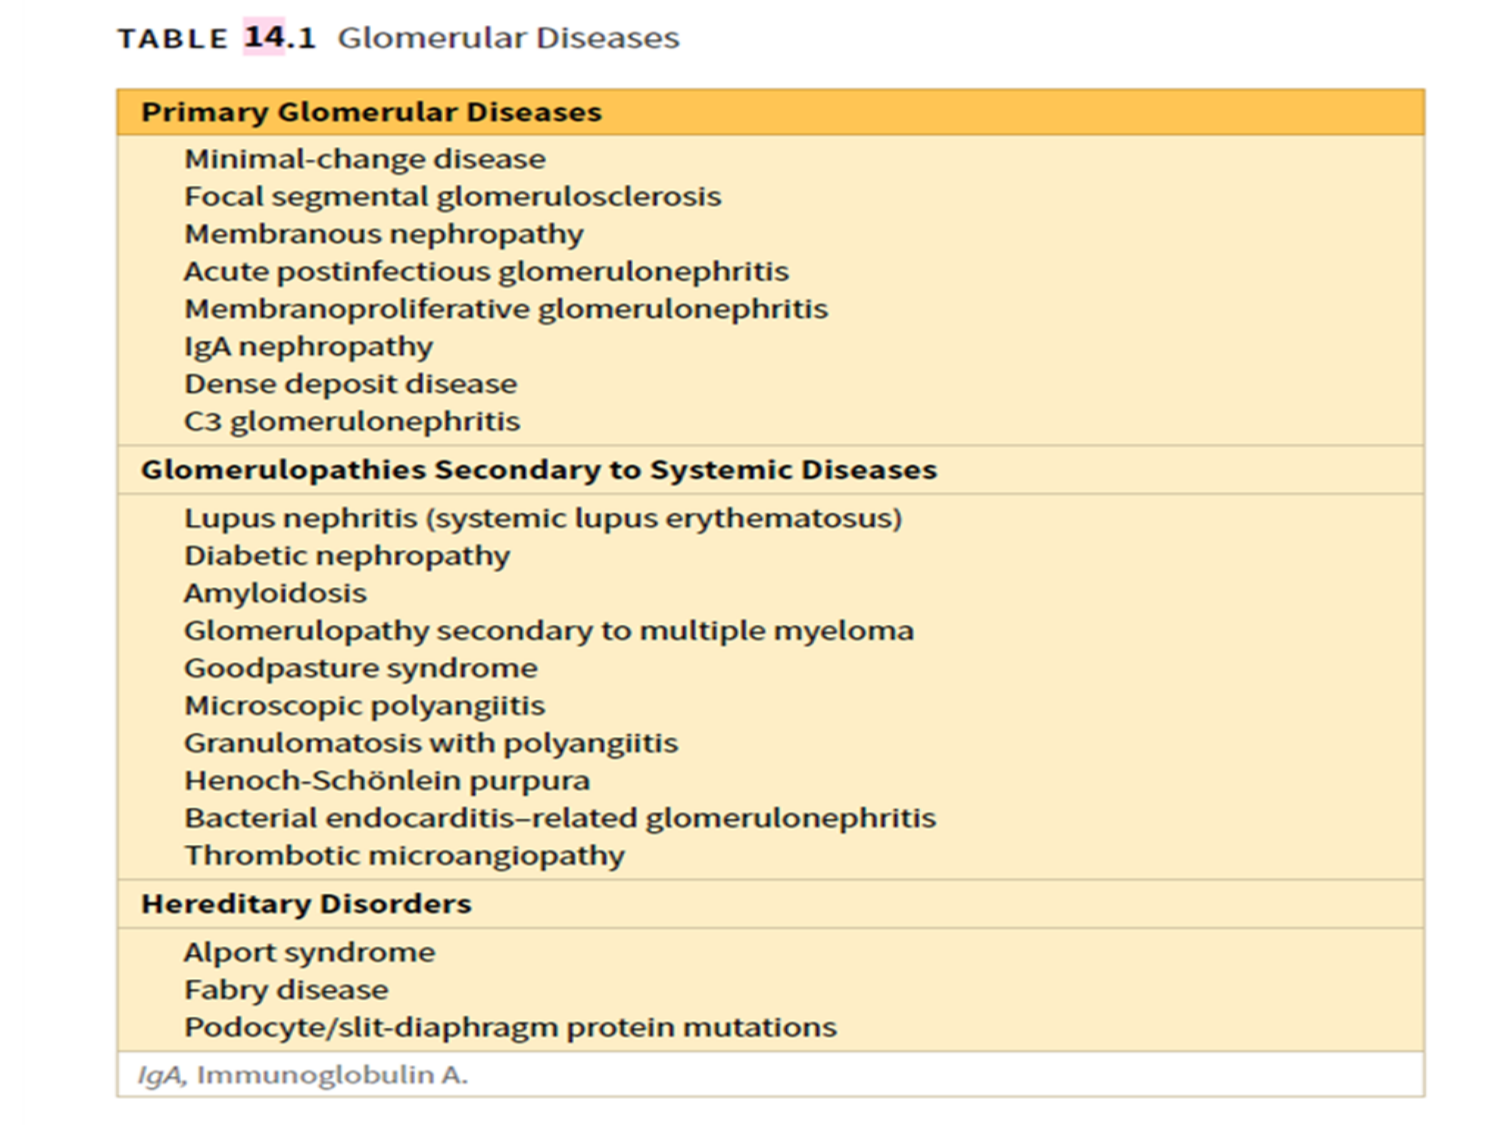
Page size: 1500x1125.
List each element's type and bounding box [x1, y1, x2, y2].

list [22, 0, 1500, 1125]
